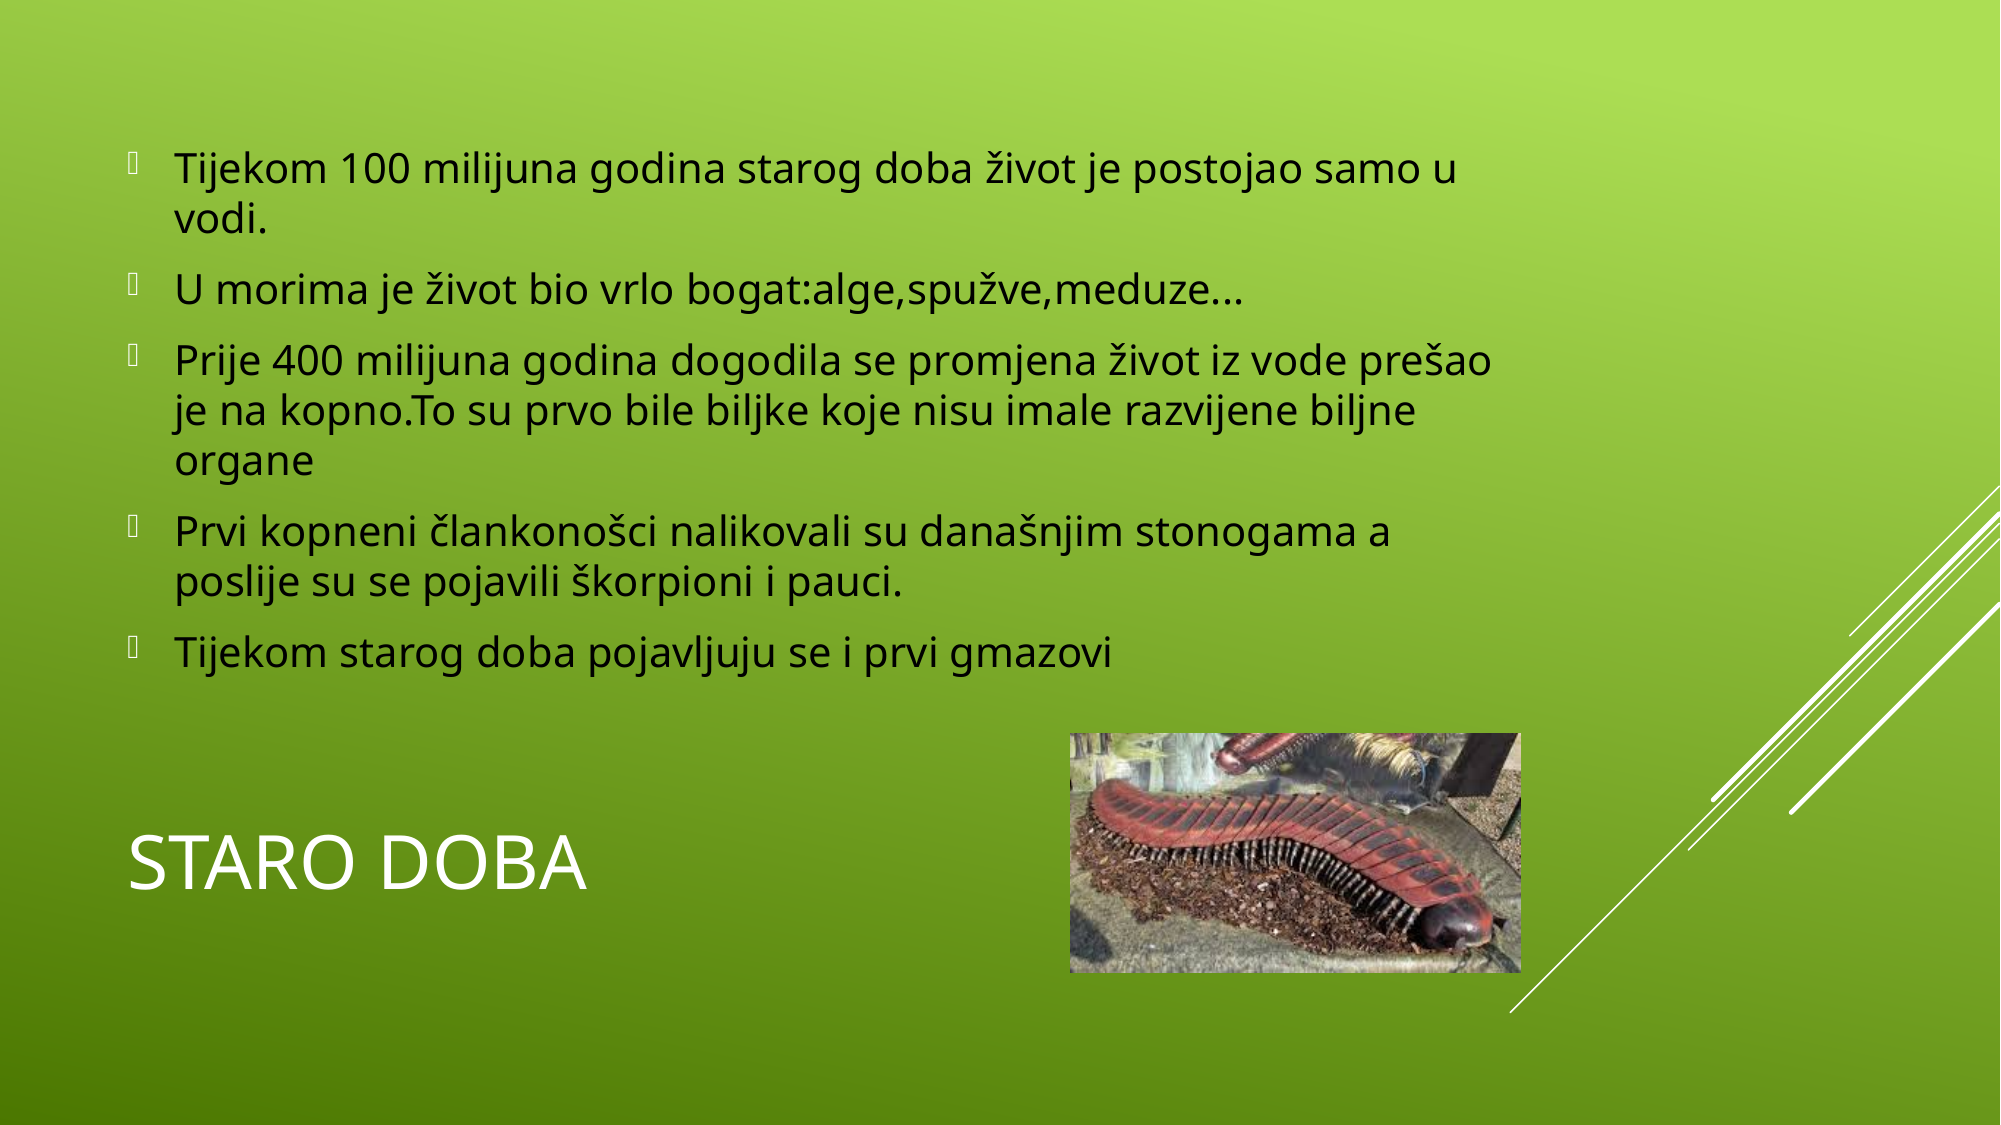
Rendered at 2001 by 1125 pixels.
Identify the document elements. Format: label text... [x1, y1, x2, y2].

picture [1070, 733, 1521, 974]
title Staro doba [112, 736, 1513, 984]
list Tijekom 100 milijuna godina starog doba život je postojao samo u vodi. U morima je život bio vrlo bogat:alge,spužve,meduze... Prije 400 milijuna godina dogodila se promjena život iz vode prešao je na kopno.To su prvo bile biljke koje nisu imale razvijene biljne organe Prvi kopneni člankonošci nalikovali su današnjim stonogama a poslije su se pojavili škorpioni i pauci. Tijekom starog doba pojavljuju se i prvi gmazovi [112, 112, 1513, 706]
